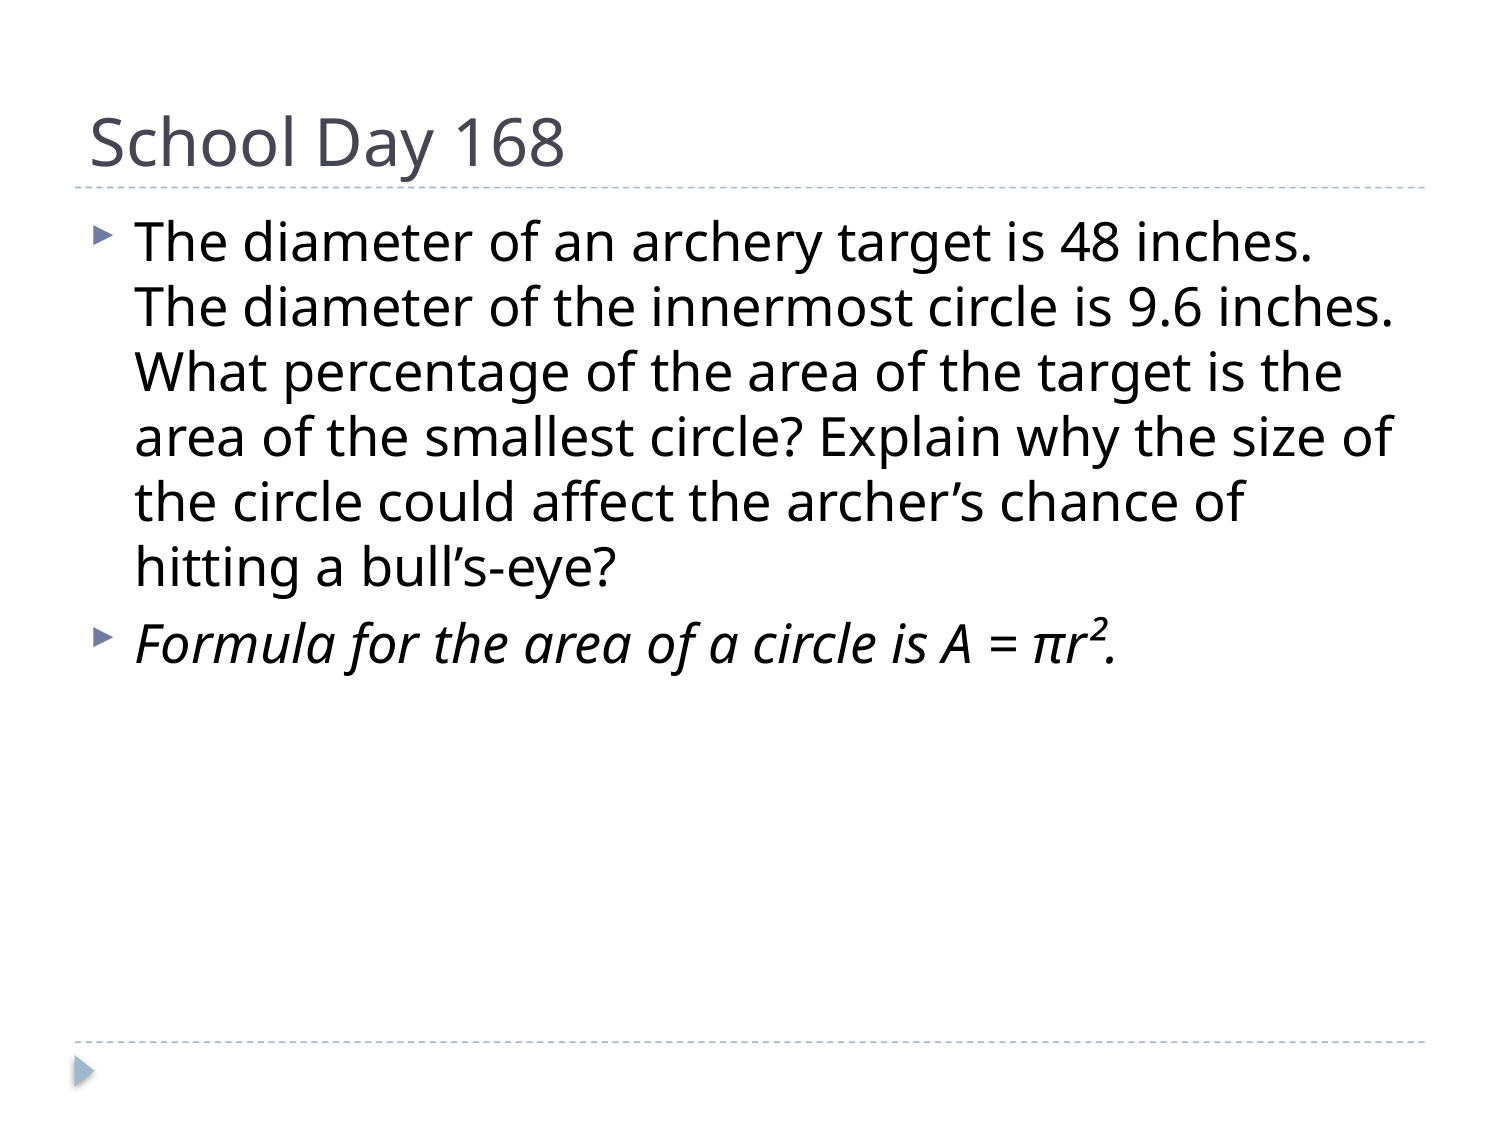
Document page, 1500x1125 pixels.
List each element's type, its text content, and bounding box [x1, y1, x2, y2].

list The diameter of an archery target is 48 inches. The diameter of the innermost circle is 9.6 inches. What percentage of the area of the target is the area of the smallest circle? Explain why the size of the circle could affect the archer’s chance of hitting a bull’s-eye? Formula for the area of a circle is A = πr². [75, 200, 1425, 1010]
title School Day 168 [75, 24, 1425, 188]
